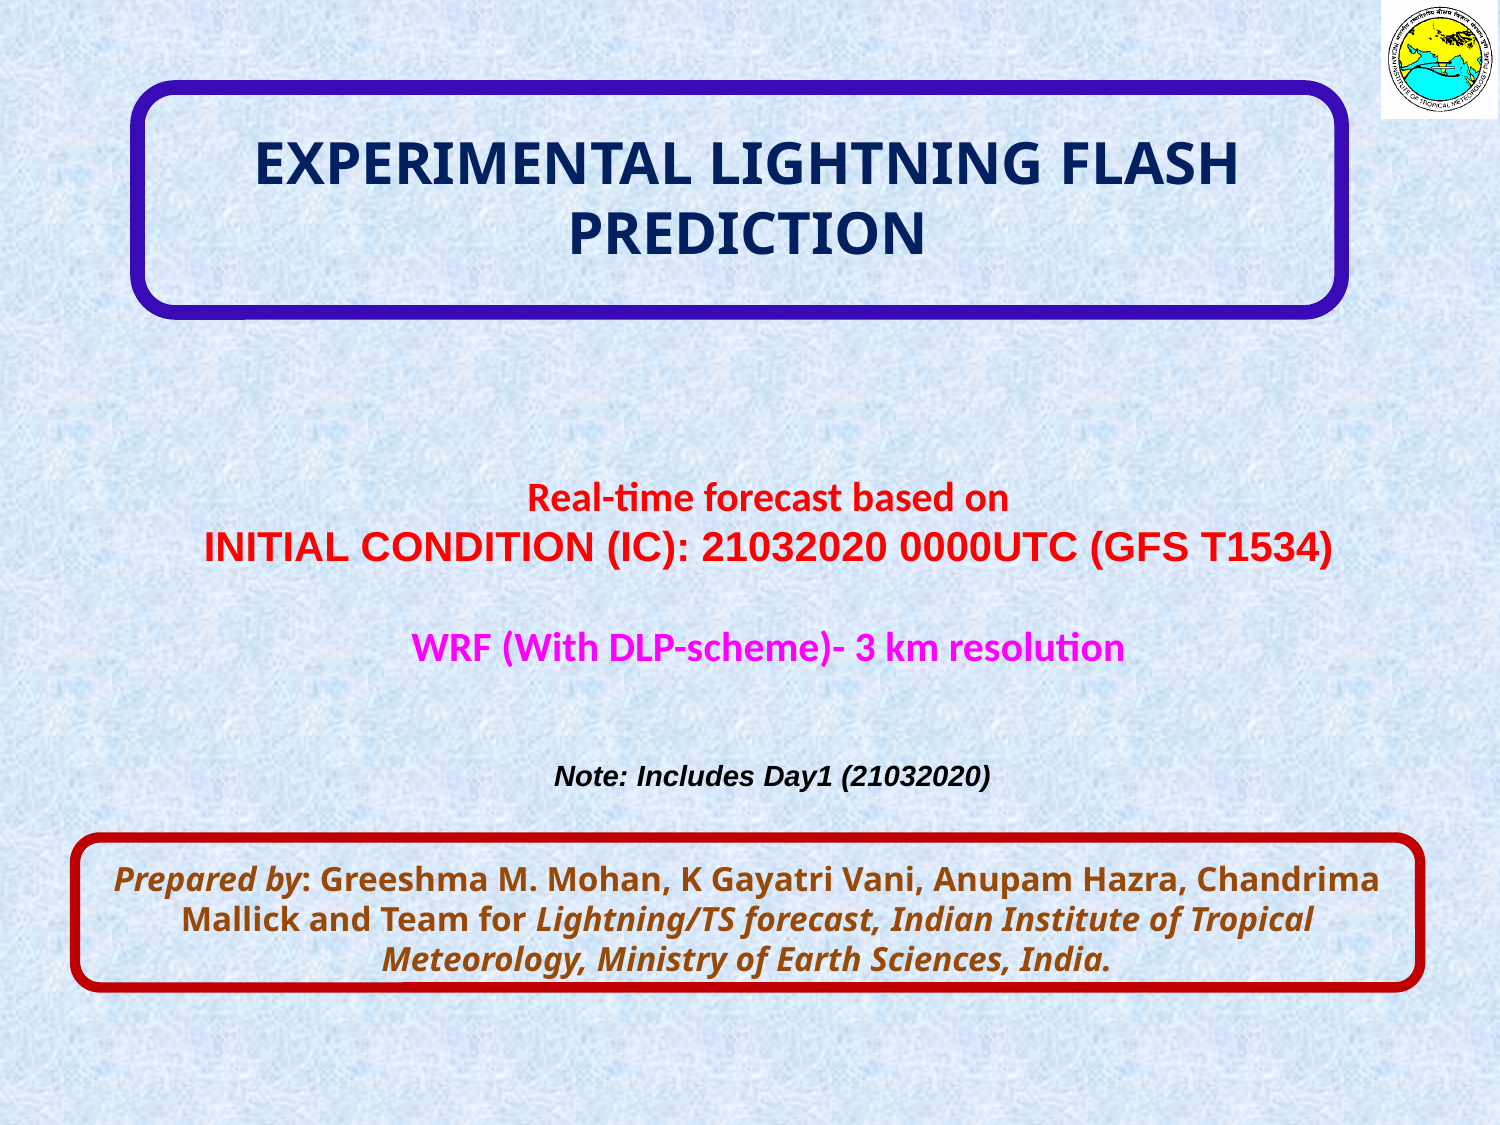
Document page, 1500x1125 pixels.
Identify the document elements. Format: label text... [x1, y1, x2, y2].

picture [0, 0, 1500, 1125]
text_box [62, 837, 1433, 988]
text_box Real-time forecast based on INITIAL CONDITION (IC): 21032020 0000UTC (GFS T1534) WRF (With DLP-scheme)- 3 km resolution [87, 462, 1450, 678]
text_box Note: Includes Day1 (21032020) [87, 749, 1458, 800]
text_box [137, 87, 1357, 313]
